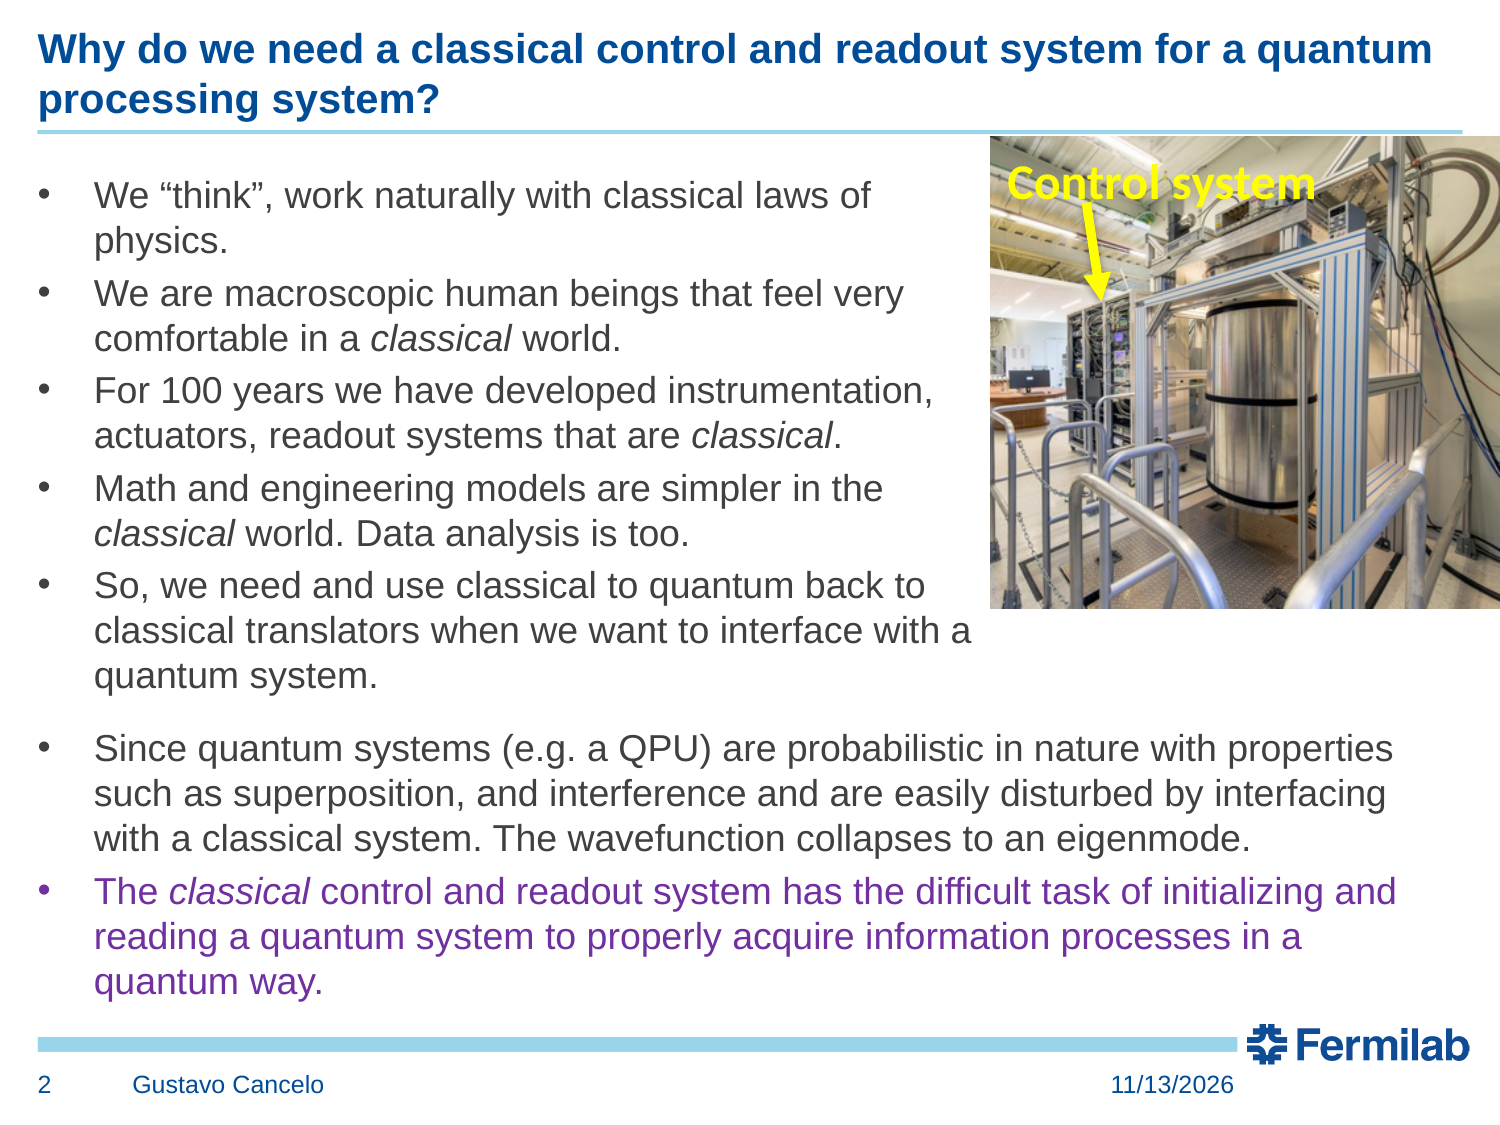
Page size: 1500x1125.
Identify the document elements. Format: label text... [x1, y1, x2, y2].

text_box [1086, 202, 1102, 302]
title Why do we need a classical control and readout system for a quantum processing system? [37, 16, 1463, 123]
picture [0, 0, 1500, 1125]
list We “think”, work naturally with classical laws of physics. We are macroscopic human beings that feel very comfortable in a classical world. For 100 years we have developed instrumentation, actuators, readout systems that are classical. Math and engineering models are simpler in the classical world. Data analysis is too. So, we need and use classical to quantum back to classical translators when we want to interface with a quantum system. [37, 171, 973, 705]
slide_number 2 [37, 1068, 111, 1109]
footer Gustavo Cancelo [132, 1068, 1014, 1109]
text_box Since quantum systems (e.g. a QPU) are probabilistic in nature with properties such as superposition, and interference and are easily disturbed by interfacing with a classical system. The wavefunction collapses to an eigenmode. The classical control and readout system has the difficult task of initializing and reading a quantum system to properly acquire information processes in a quantum way. [37, 724, 1446, 1019]
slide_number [1058, 1068, 1235, 1109]
